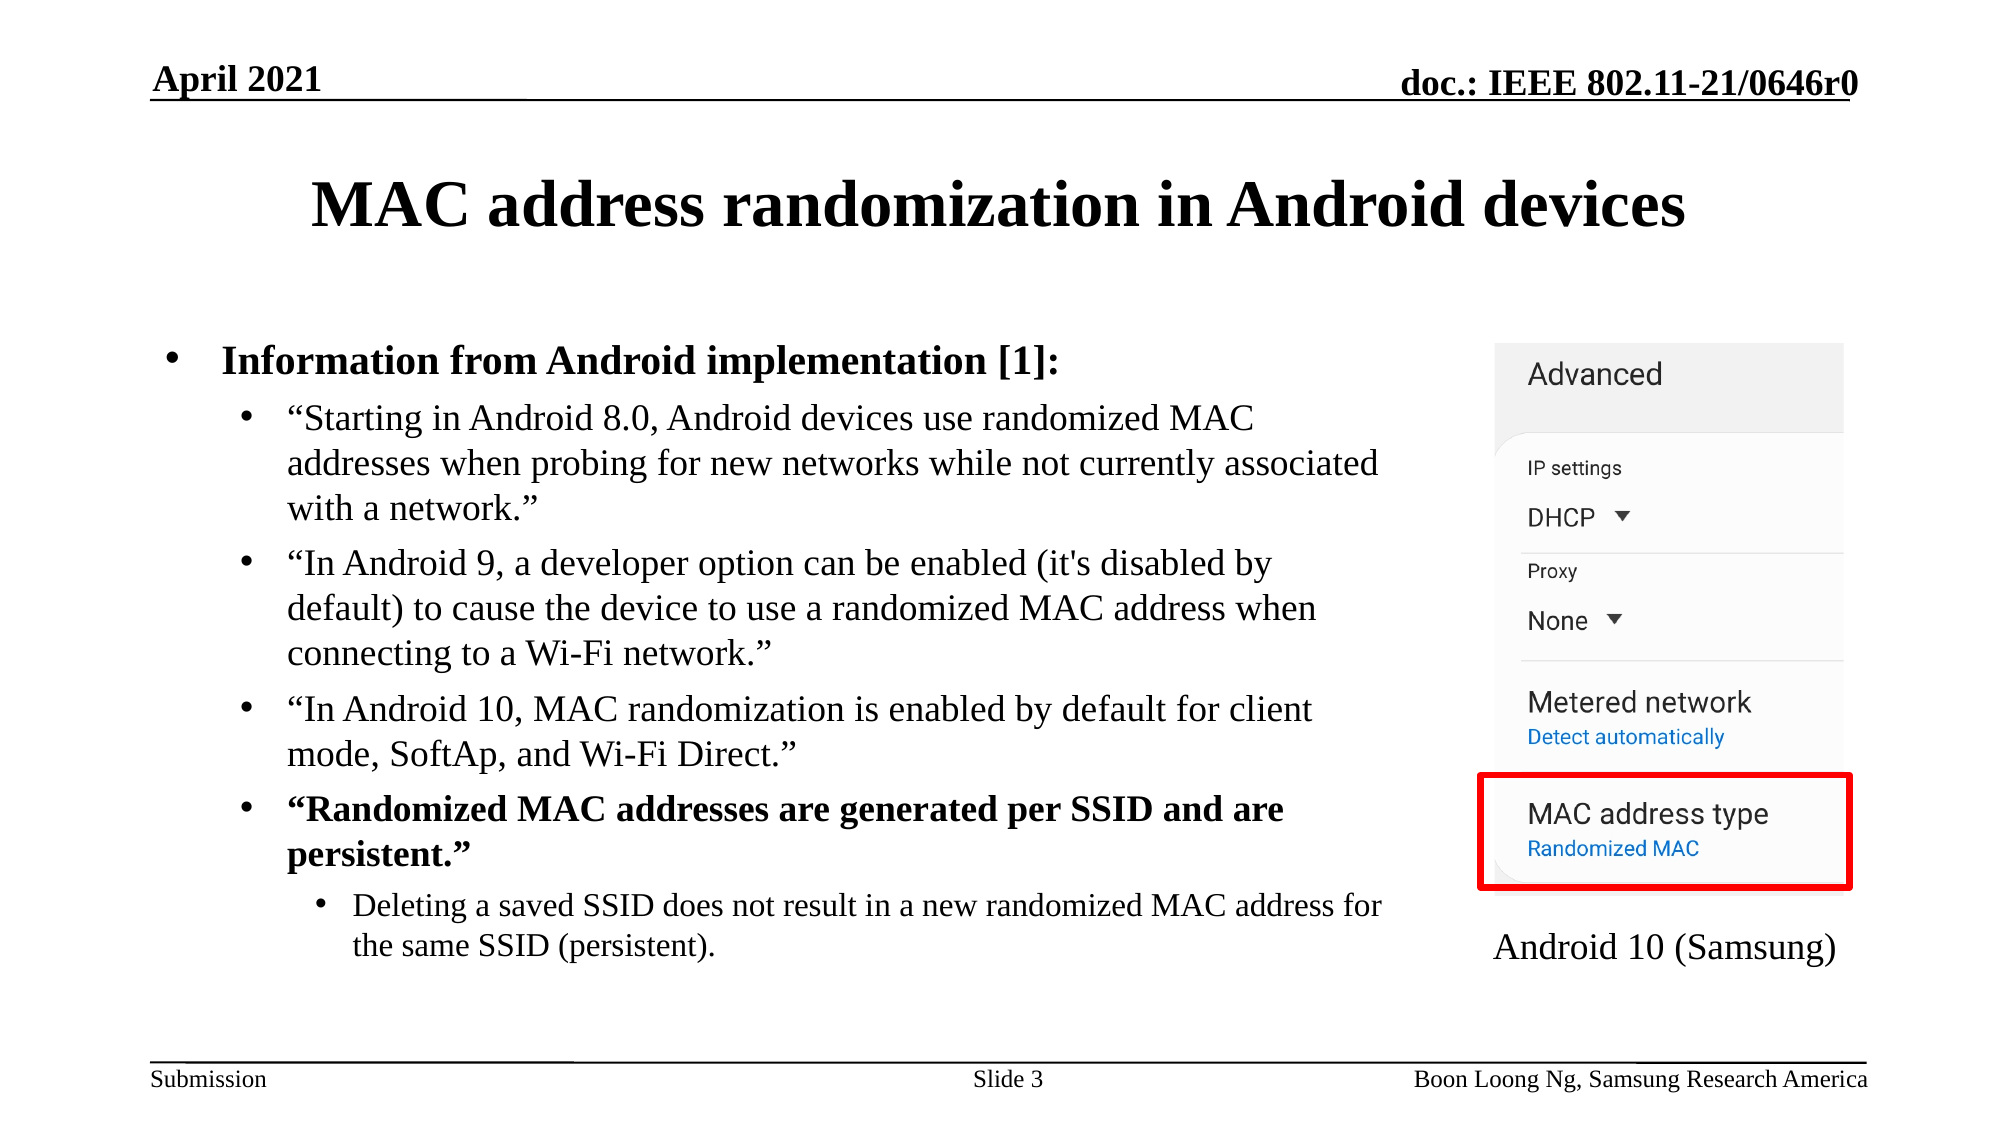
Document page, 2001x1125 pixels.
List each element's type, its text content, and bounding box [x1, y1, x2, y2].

picture [1494, 342, 1844, 896]
text_box Android 10 (Samsung) [1478, 914, 1852, 974]
title MAC address randomization in Android devices [149, 112, 1850, 288]
list Information from Android implementation [1]: “Starting in Android 8.0, Android devices use randomized MAC addresses when probing for new networks while not currently associated with a network.” “In Android 9, a developer option can be enabled (it's disabled by default) to cause the device to use a randomized MAC address when connecting to a Wi-Fi network.” “In Android 10, MAC randomization is enabled by default for client mode, SoftAp, and Wi-Fi Direct.” “Randomized MAC addresses are generated per SSID and are persistent.” Deleting a saved SSID does not result in a new randomized MAC address for the same SSID (persistent). [149, 324, 1413, 1000]
text_box [1480, 774, 1489, 888]
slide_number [152, 54, 563, 100]
slide_number Slide 3 [950, 1061, 1067, 1123]
footer Boon Loong Ng, Samsung Research America [1171, 1061, 1869, 1093]
